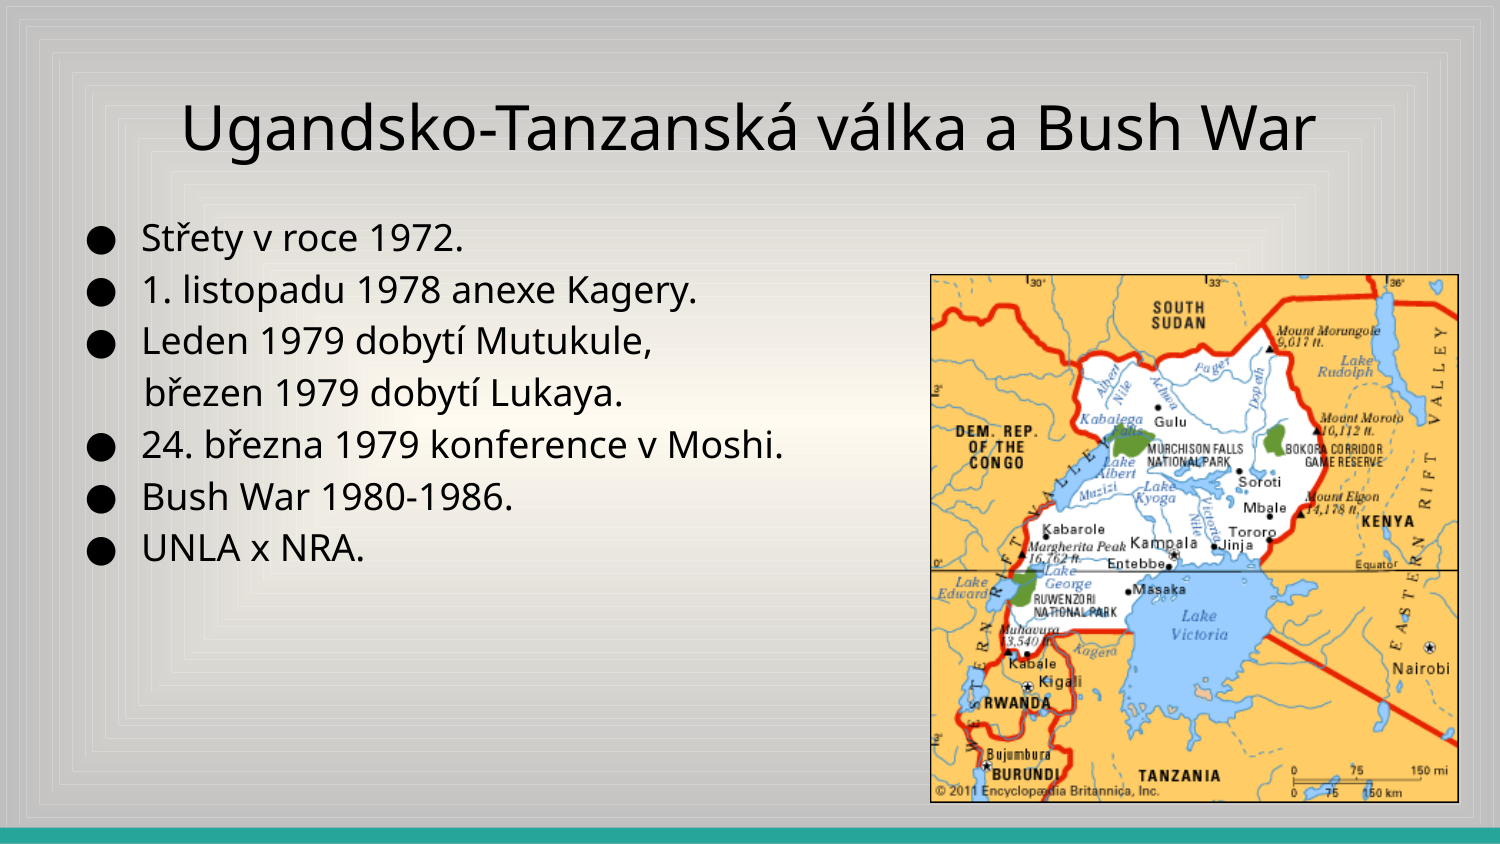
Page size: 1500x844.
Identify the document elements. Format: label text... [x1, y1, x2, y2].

title Ugandsko-Tanzanská válka a Bush War [51, 72, 1449, 174]
list Střety v roce 1972. 1. listopadu 1978 anexe Kagery. Leden 1979 dobytí Mutukule, březen 1979 dobytí Lukaya. 24. března 1979 konference v Moshi. Bush War 1980-1986. UNLA x NRA. [51, 192, 1449, 750]
picture [930, 273, 1460, 803]
